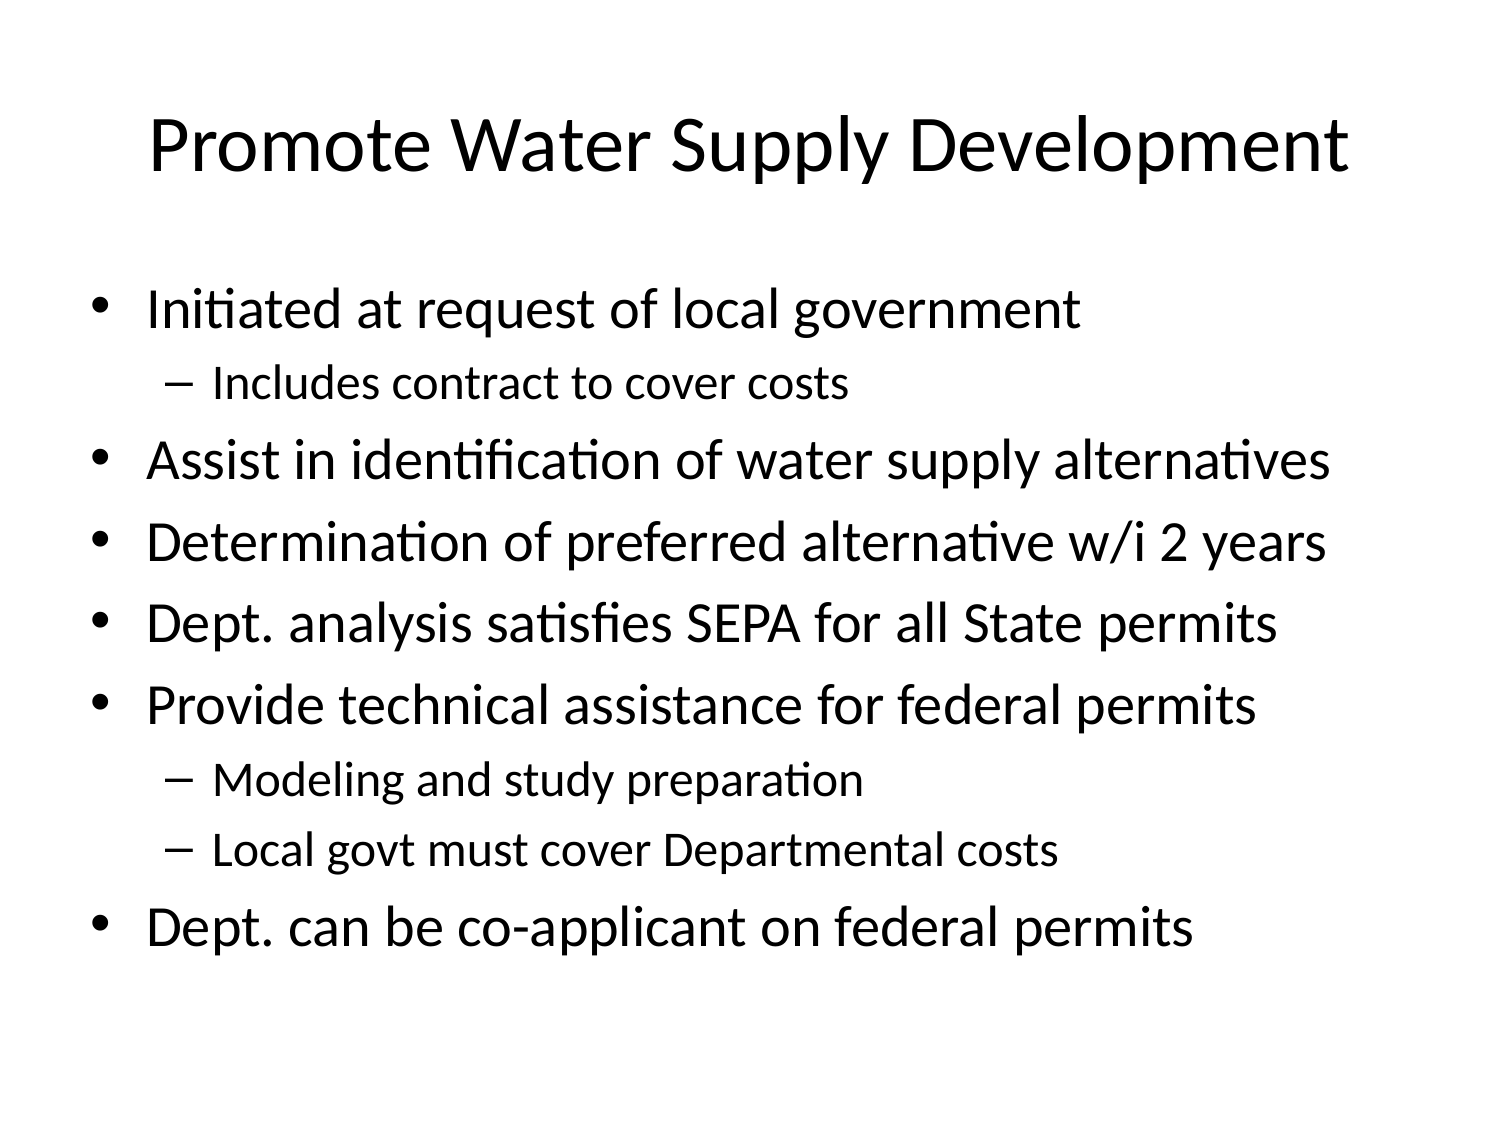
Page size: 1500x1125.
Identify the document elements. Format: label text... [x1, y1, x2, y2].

list Initiated at request of local government Includes contract to cover costs Assist in identification of water supply alternatives Determination of preferred alternative w/i 2 years Dept. analysis satisfies SEPA for all State permits Provide technical assistance for federal permits Modeling and study preparation Local govt must cover Departmental costs Dept. can be co-applicant on federal permits [75, 262, 1425, 1005]
title Promote Water Supply Development [75, 45, 1425, 233]
